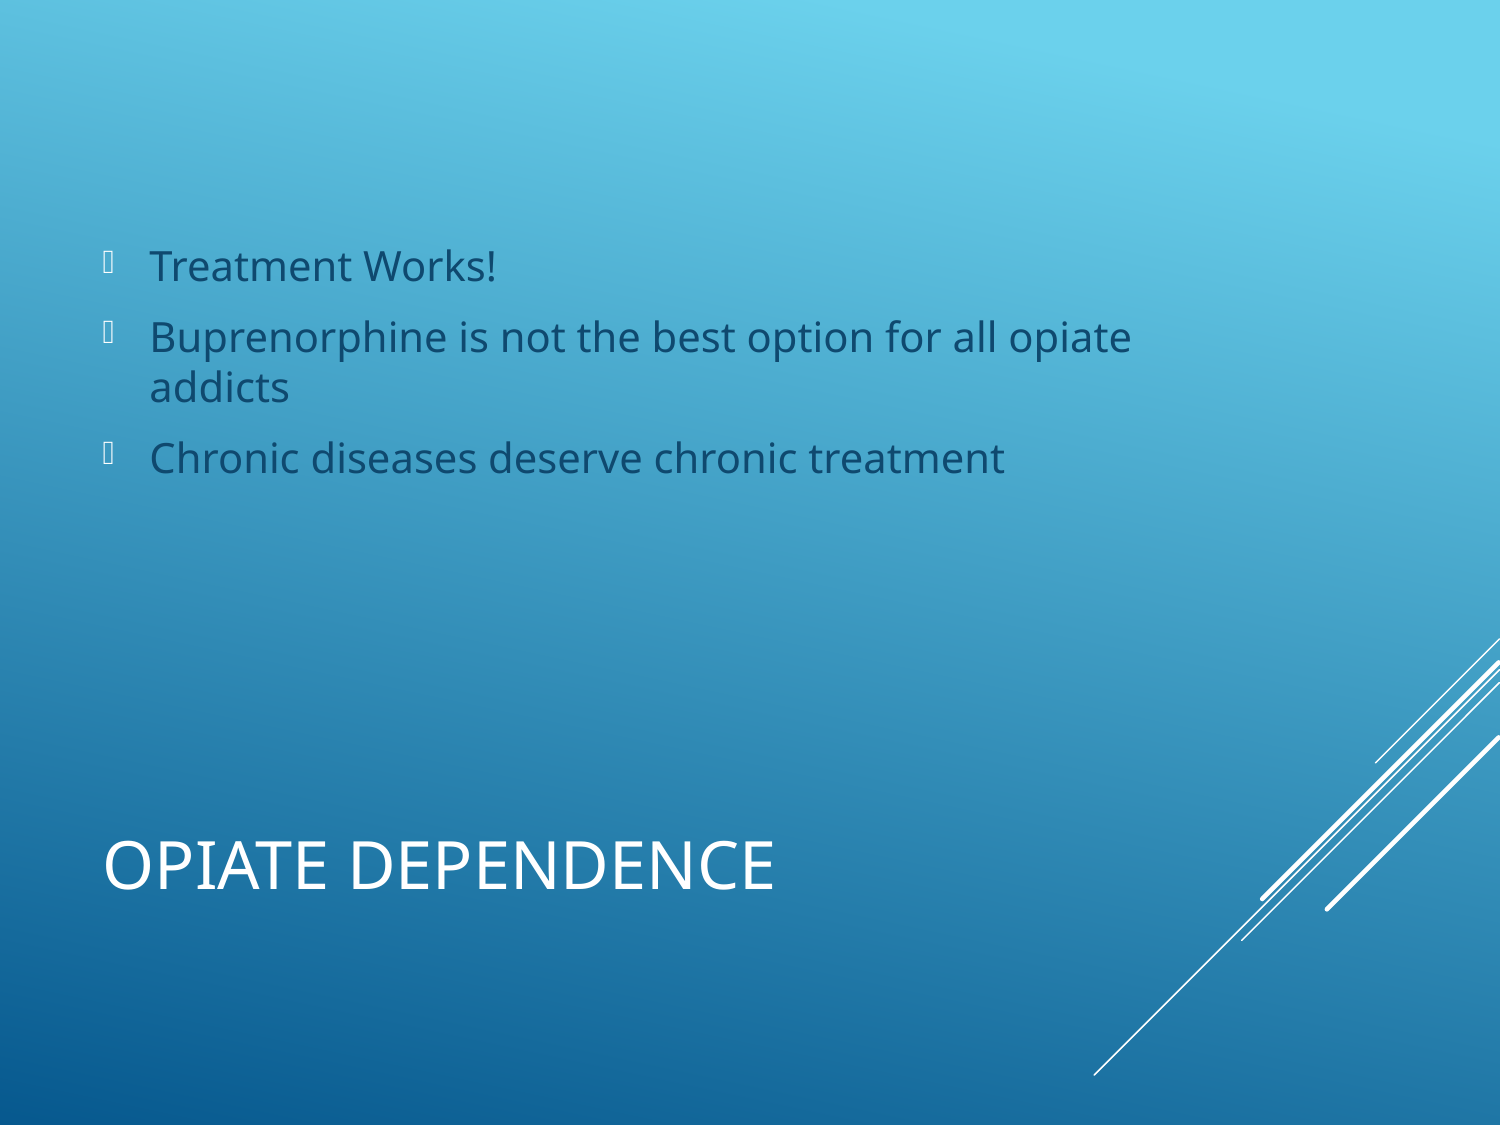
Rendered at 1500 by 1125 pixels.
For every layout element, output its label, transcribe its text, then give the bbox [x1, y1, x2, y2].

list Treatment Works! Buprenorphine is not the best option for all opiate addicts Chronic diseases deserve chronic treatment [87, 87, 1163, 706]
title Opiate Dependence [87, 737, 1163, 988]
